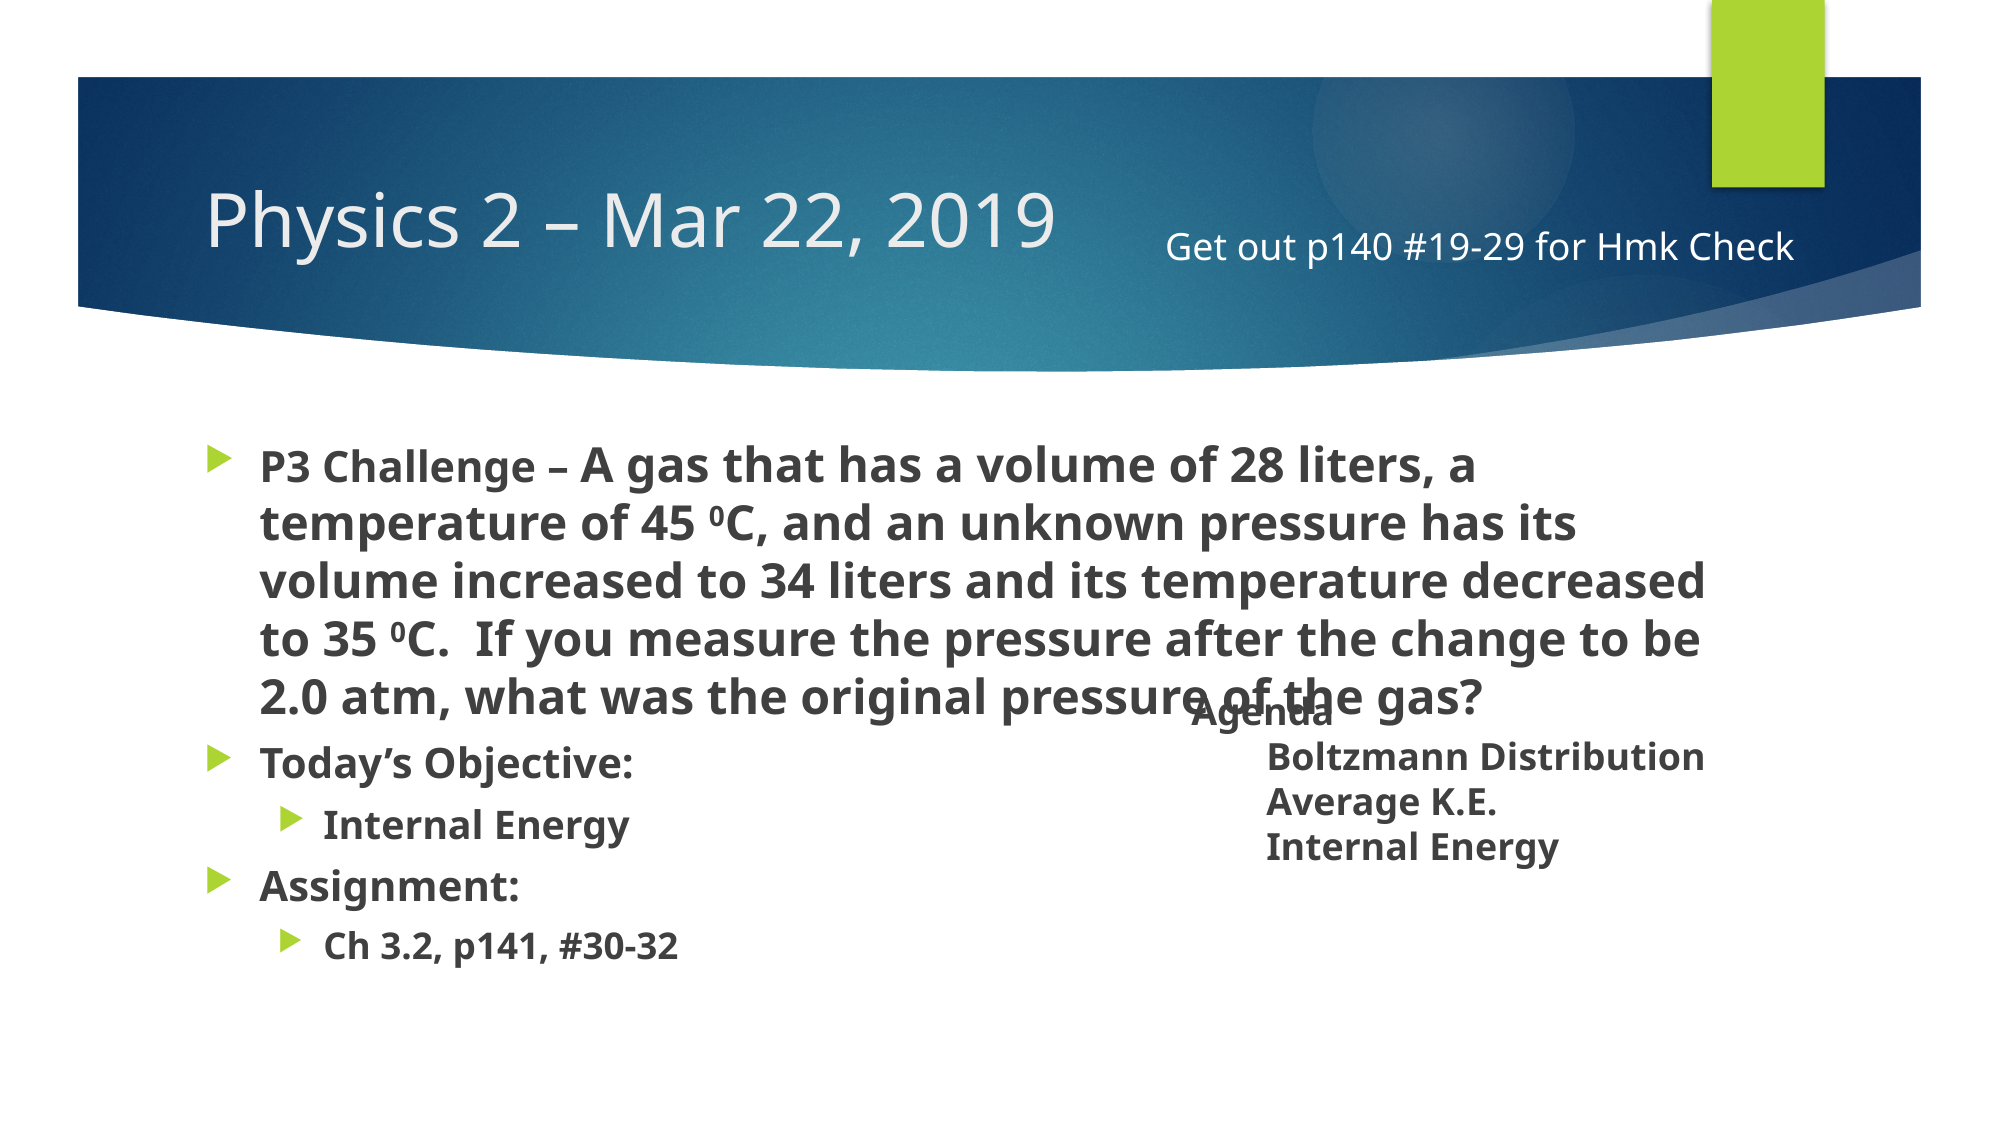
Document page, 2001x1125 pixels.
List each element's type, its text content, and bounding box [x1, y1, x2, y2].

text_box Get out p140 #19-29 for Hmk Check [1150, 215, 1811, 275]
text_box Agenda Boltzmann Distribution Average K.E. Internal Energy [1176, 680, 1826, 966]
title Physics 2 – Mar 22, 2019 [189, 159, 1627, 276]
list P3 Challenge – A gas that has a volume of 28 liters, a temperature of 45 0C, and an unknown pressure has its volume increased to 34 liters and its temperature decreased to 35 0C. If you measure the pressure after the change to be 2.0 atm, what was the original pressure of the gas? Today’s Objective: Internal Energy Assignment: Ch 3.2, p141, #30-32 [189, 427, 1746, 988]
